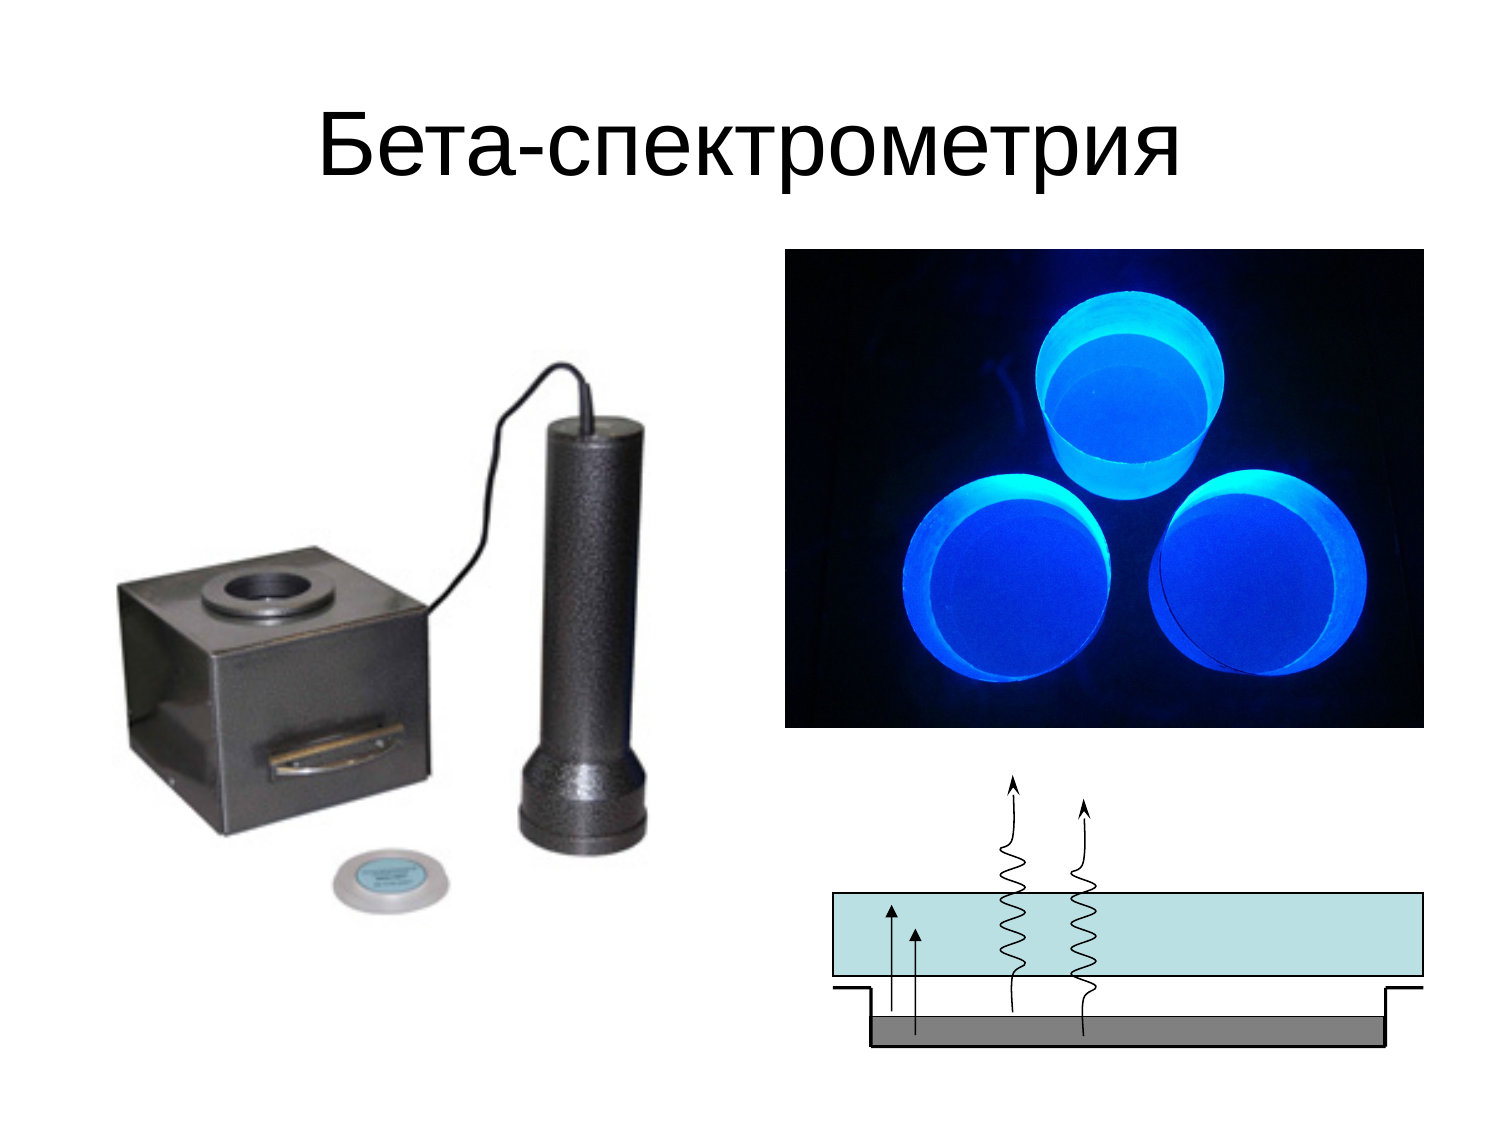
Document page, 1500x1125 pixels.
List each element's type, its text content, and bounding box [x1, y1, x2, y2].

picture [785, 249, 1424, 728]
text_box [1013, 893, 1083, 976]
text_box [1000, 774, 1026, 987]
text_box [832, 893, 1012, 976]
text_box [885, 904, 898, 987]
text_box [832, 987, 1424, 1047]
text_box [1084, 893, 1424, 976]
text_box [1070, 798, 1097, 987]
picture [53, 349, 750, 973]
title Бета-спектрометрия [75, 45, 1425, 233]
text_box [909, 928, 922, 987]
